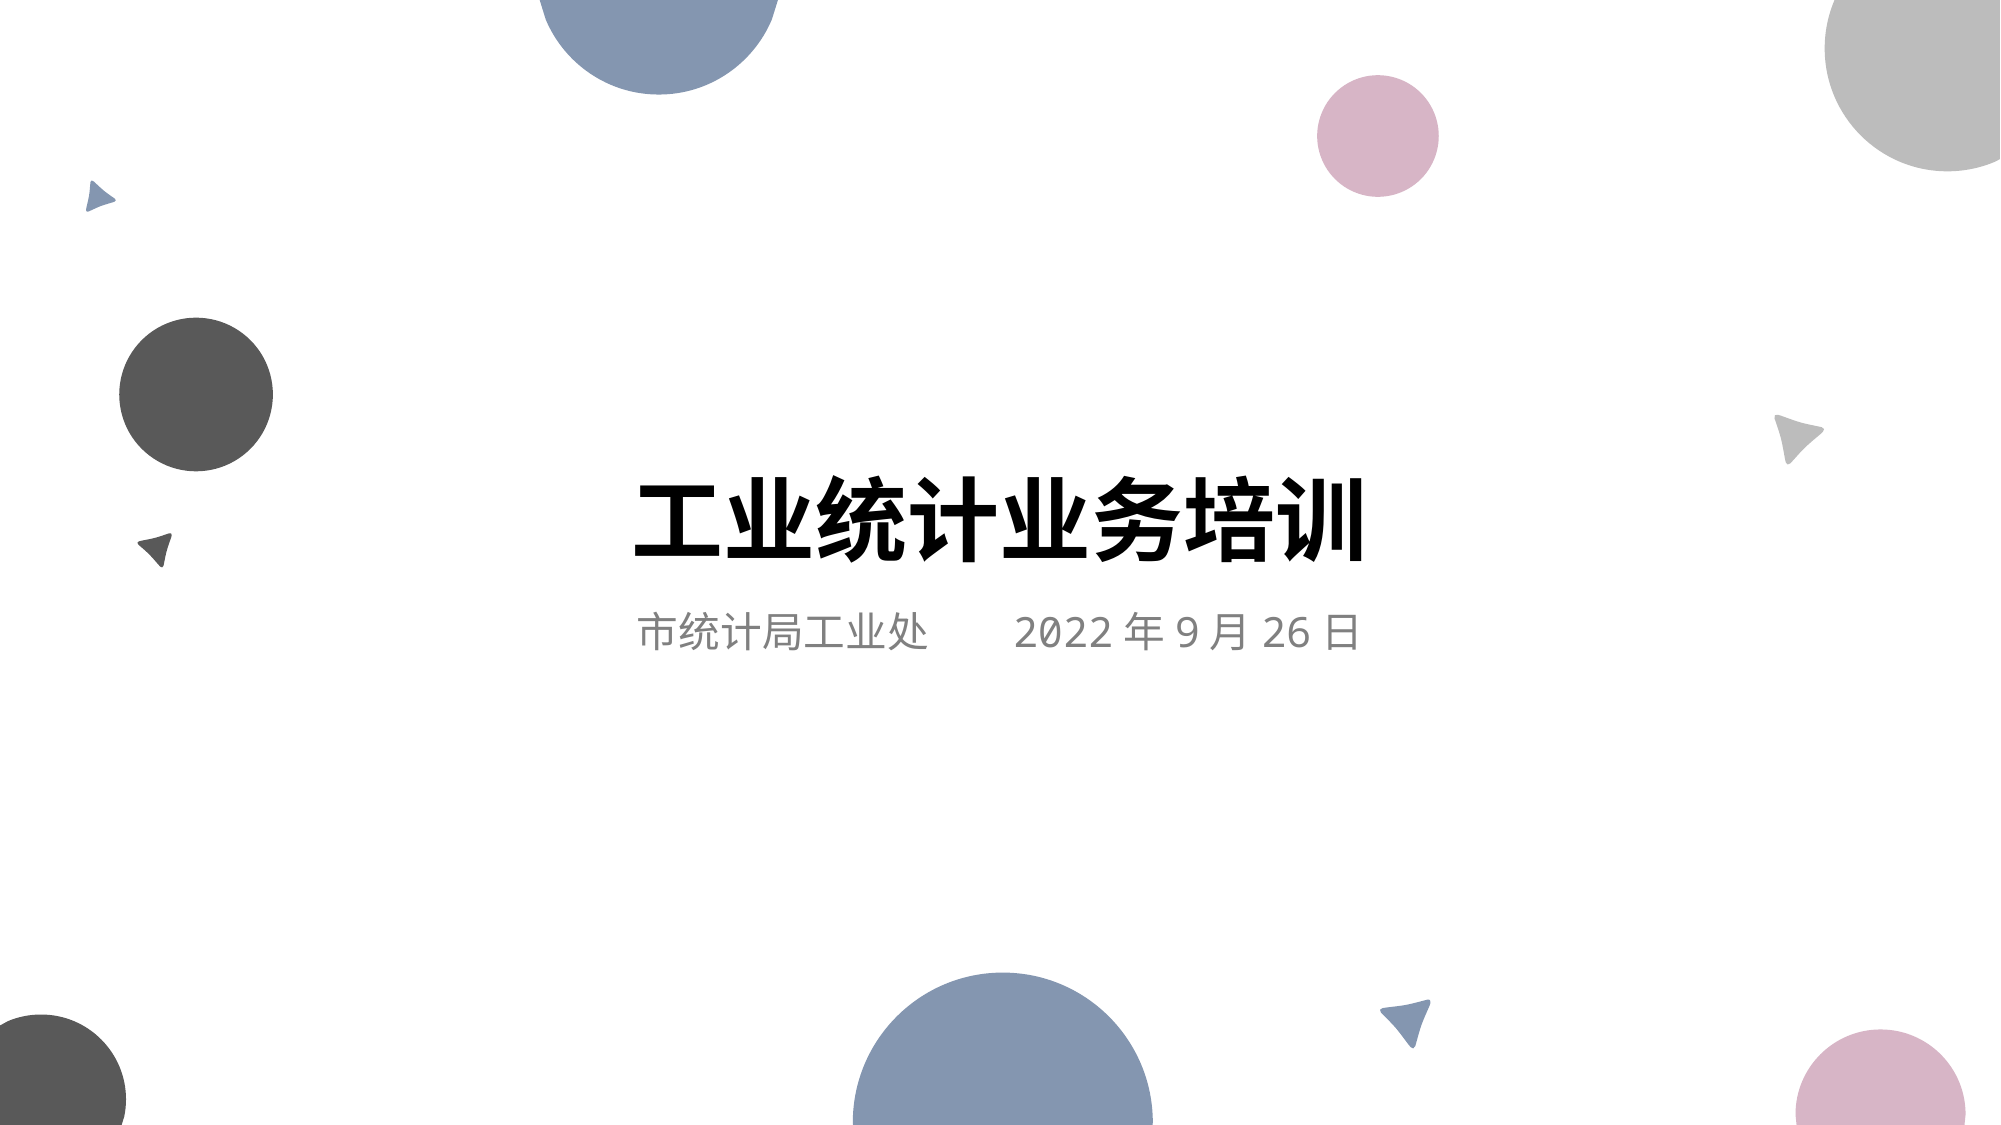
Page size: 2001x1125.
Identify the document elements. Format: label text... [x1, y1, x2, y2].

subtitle 市统计局工业处 2022年9月26日 [452, 588, 1548, 686]
title 工业统计业务培训 [325, 432, 1674, 581]
